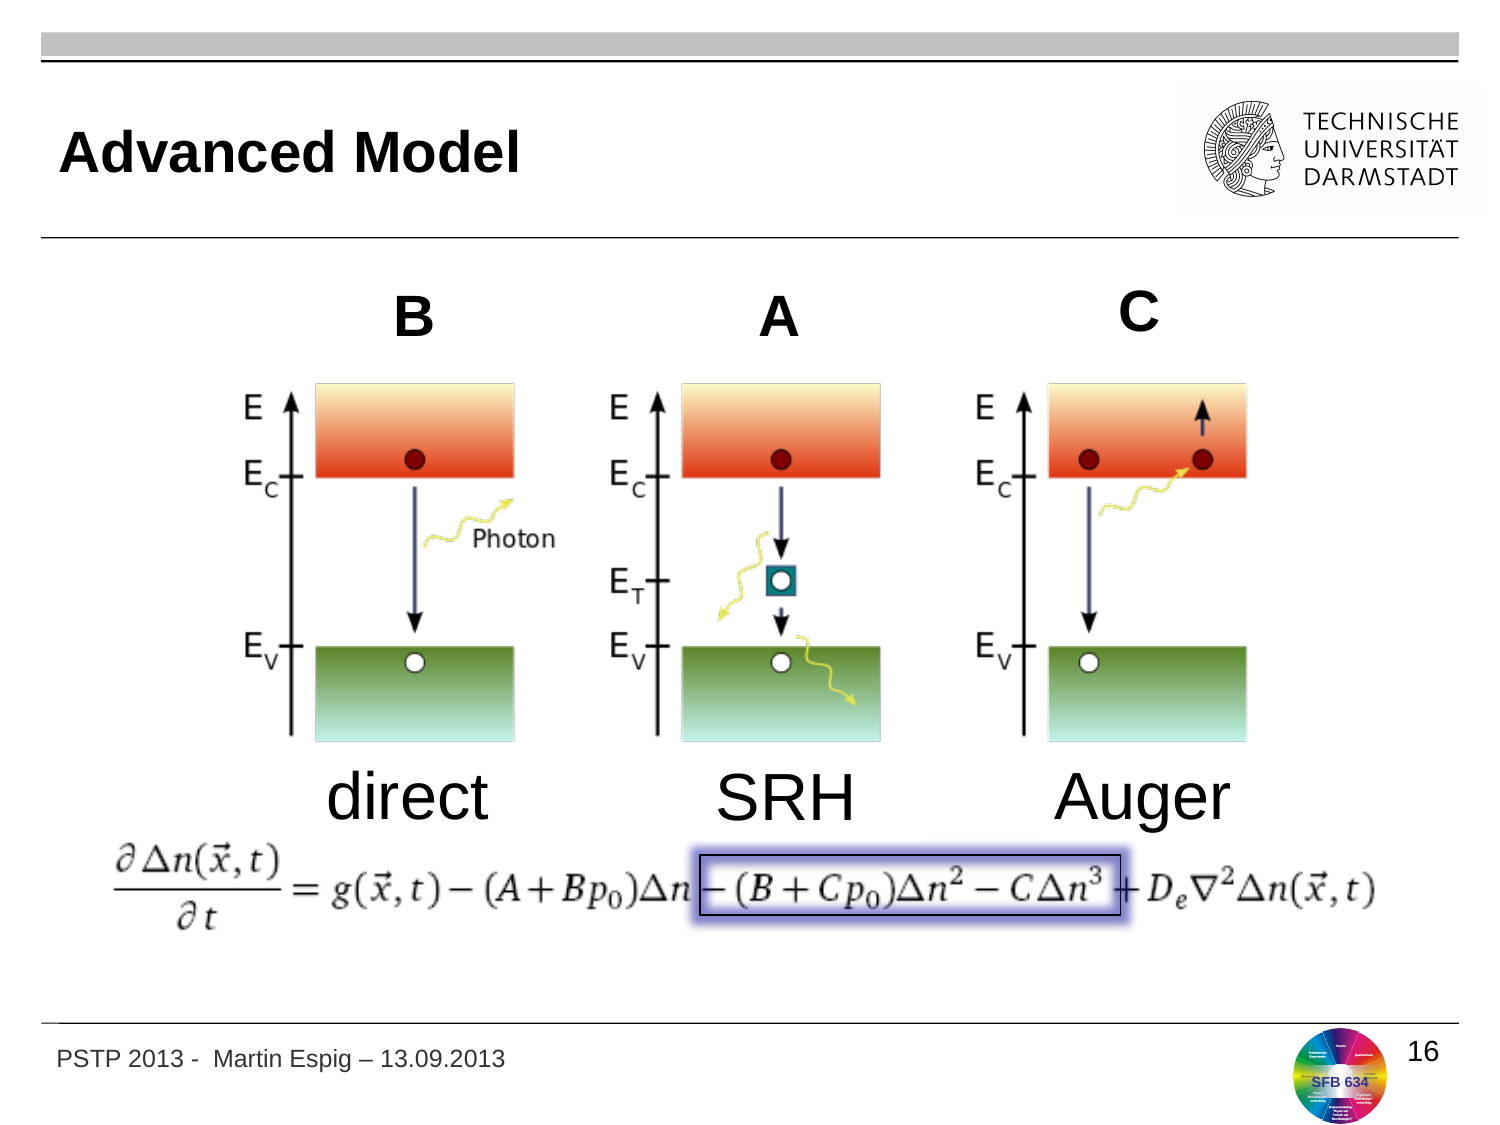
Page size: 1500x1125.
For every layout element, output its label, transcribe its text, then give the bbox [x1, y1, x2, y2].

picture [1296, 1103, 1384, 1124]
text_box A [743, 270, 861, 344]
picture [92, 346, 1399, 955]
slide_number 16 [1074, 1024, 1455, 1103]
picture [1187, 84, 1483, 214]
text_box [41, 32, 1459, 56]
text_box C [1104, 265, 1221, 344]
title Advanced Model [58, 80, 1187, 218]
text_box B [379, 271, 496, 344]
text_box PSTP 2013 - Martin Espig – 13.09.2013 [41, 1034, 522, 1080]
